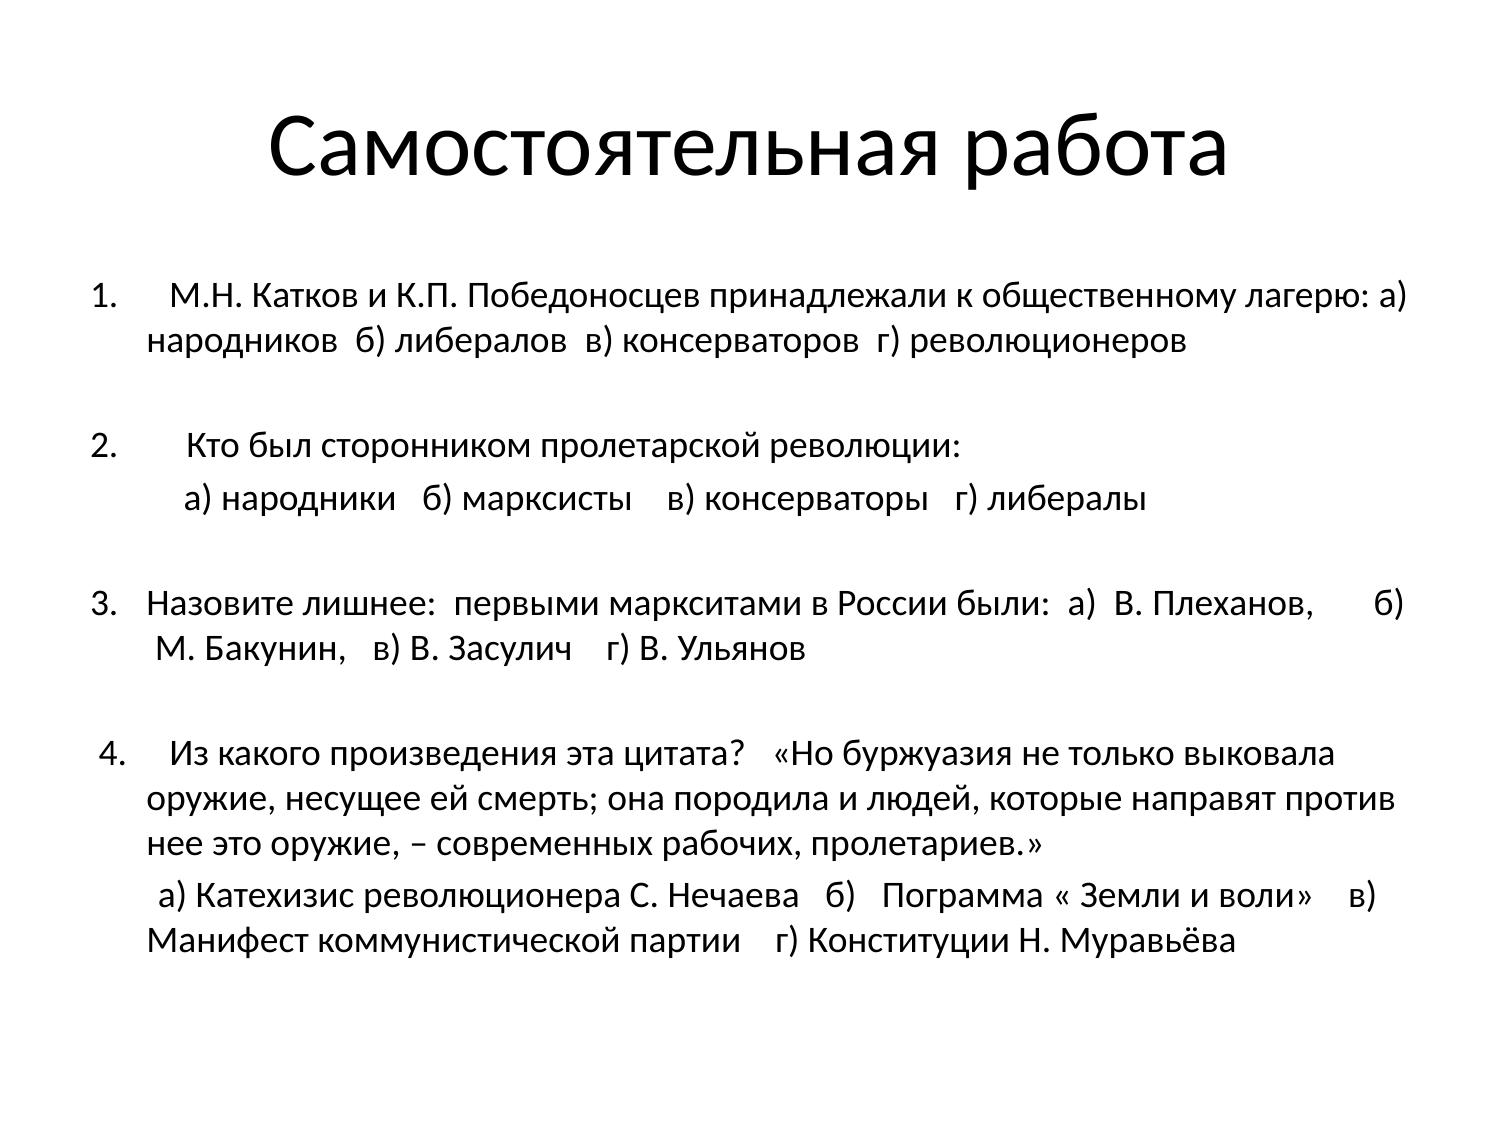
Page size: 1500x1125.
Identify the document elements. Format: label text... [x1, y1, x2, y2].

title Самостоятельная работа [75, 45, 1425, 233]
list 1. М.Н. Катков и К.П. Победоносцев принадлежали к общественному лагерю: а) народников б) либералов в) консерваторов г) революционеров 2. Кто был сторонником пролетарской революции: а) народники б) марксисты в) консерваторы г) либералы Назовите лишнее: первыми маркситами в России были: а) В. Плеханов, б) М. Бакунин, в) В. Засулич г) В. Ульянов 4. Из какого произведения эта цитата? «Но буржуазия не только выковала оружие, несущее ей смерть; она породила и людей, которые направят против нее это оружие, – современных рабочих, пролетариев.» а) Катехизис революционера С. Нечаева б) Пограмма « Земли и воли» в) Манифест коммунистической партии г) Конституции Н. Муравьёва [75, 262, 1425, 1005]
